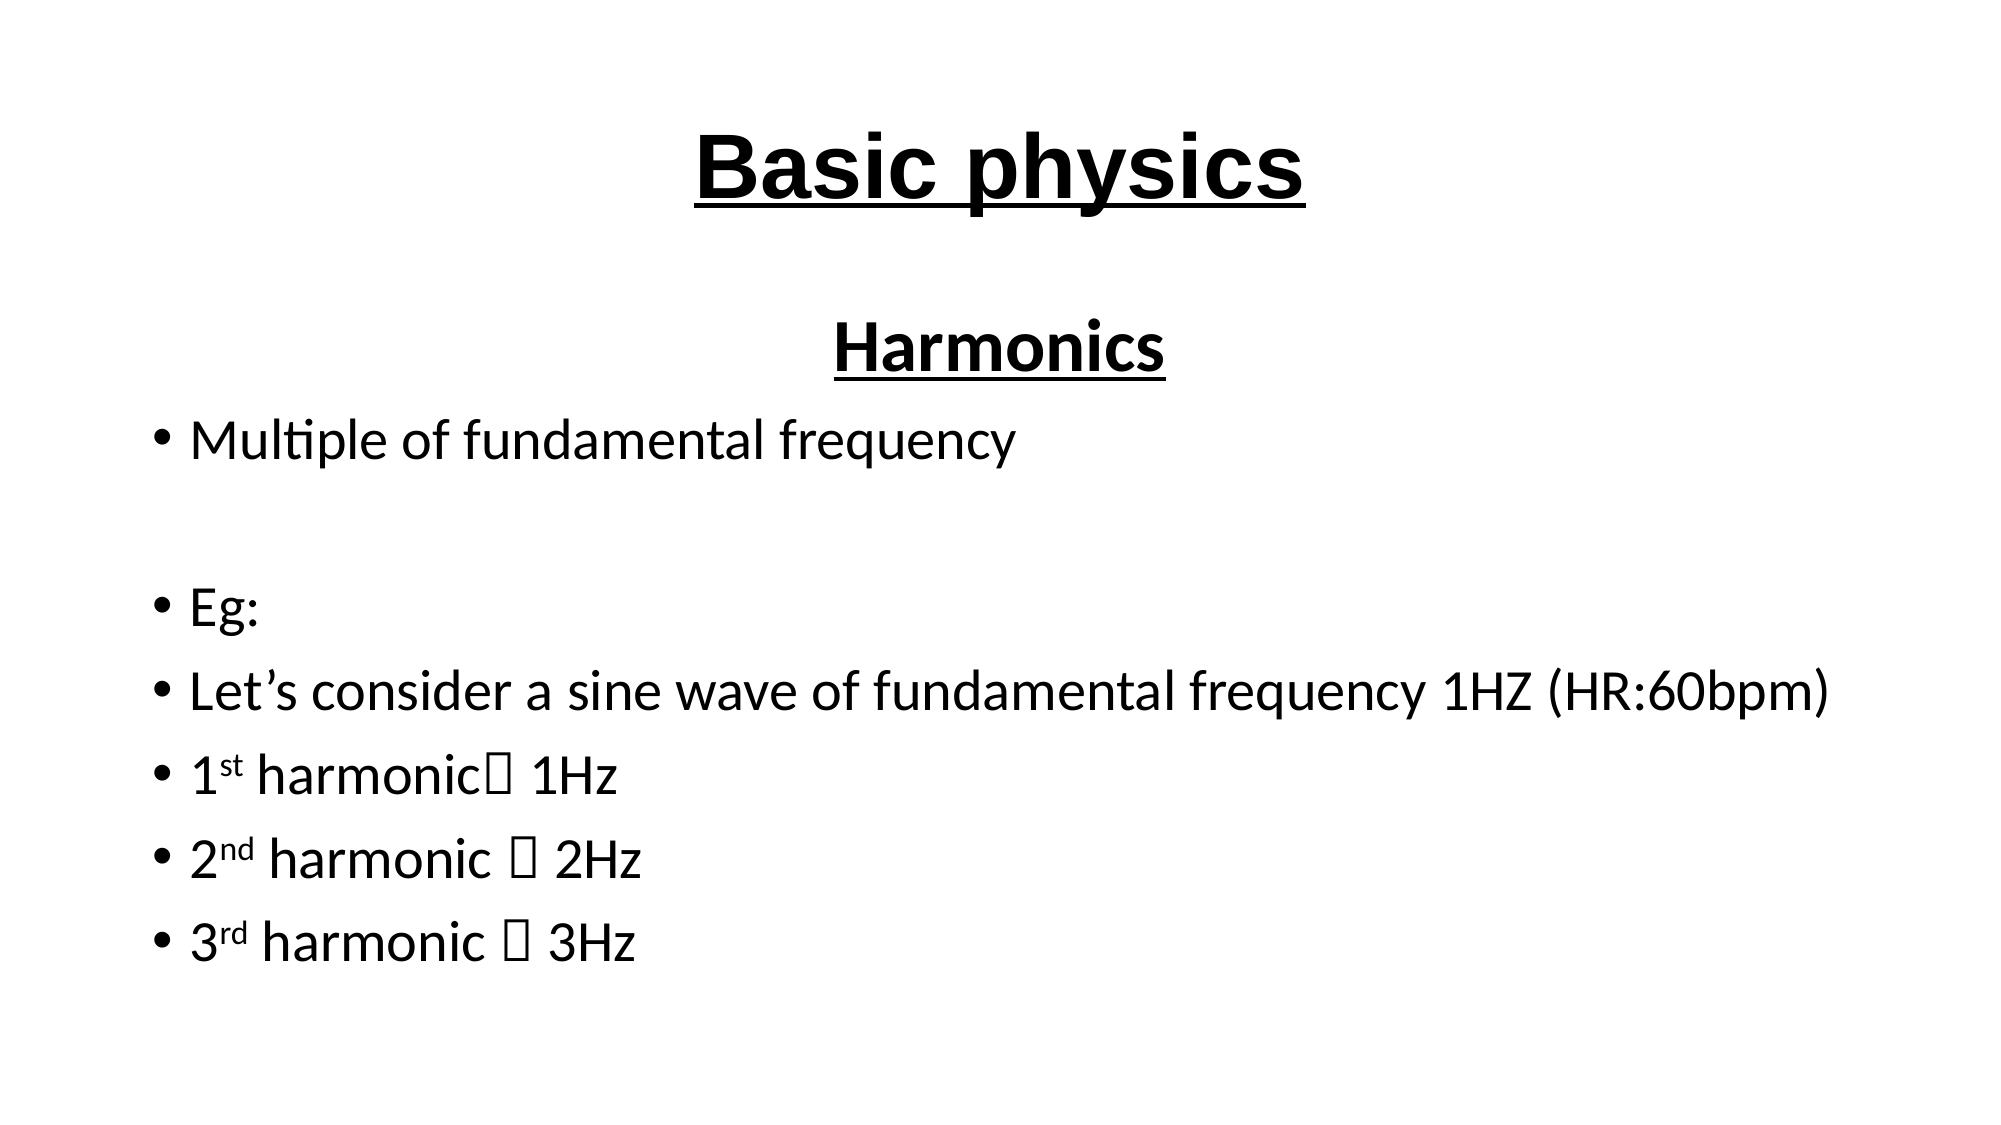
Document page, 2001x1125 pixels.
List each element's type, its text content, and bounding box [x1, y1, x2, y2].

title Basic physics [137, 59, 1863, 278]
list Harmonics Multiple of fundamental frequency Eg: Let’s consider a sine wave of fundamental frequency 1HZ (HR:60bpm) 1st harmonic 1Hz 2nd harmonic  2Hz 3rd harmonic  3Hz [137, 299, 1863, 1014]
